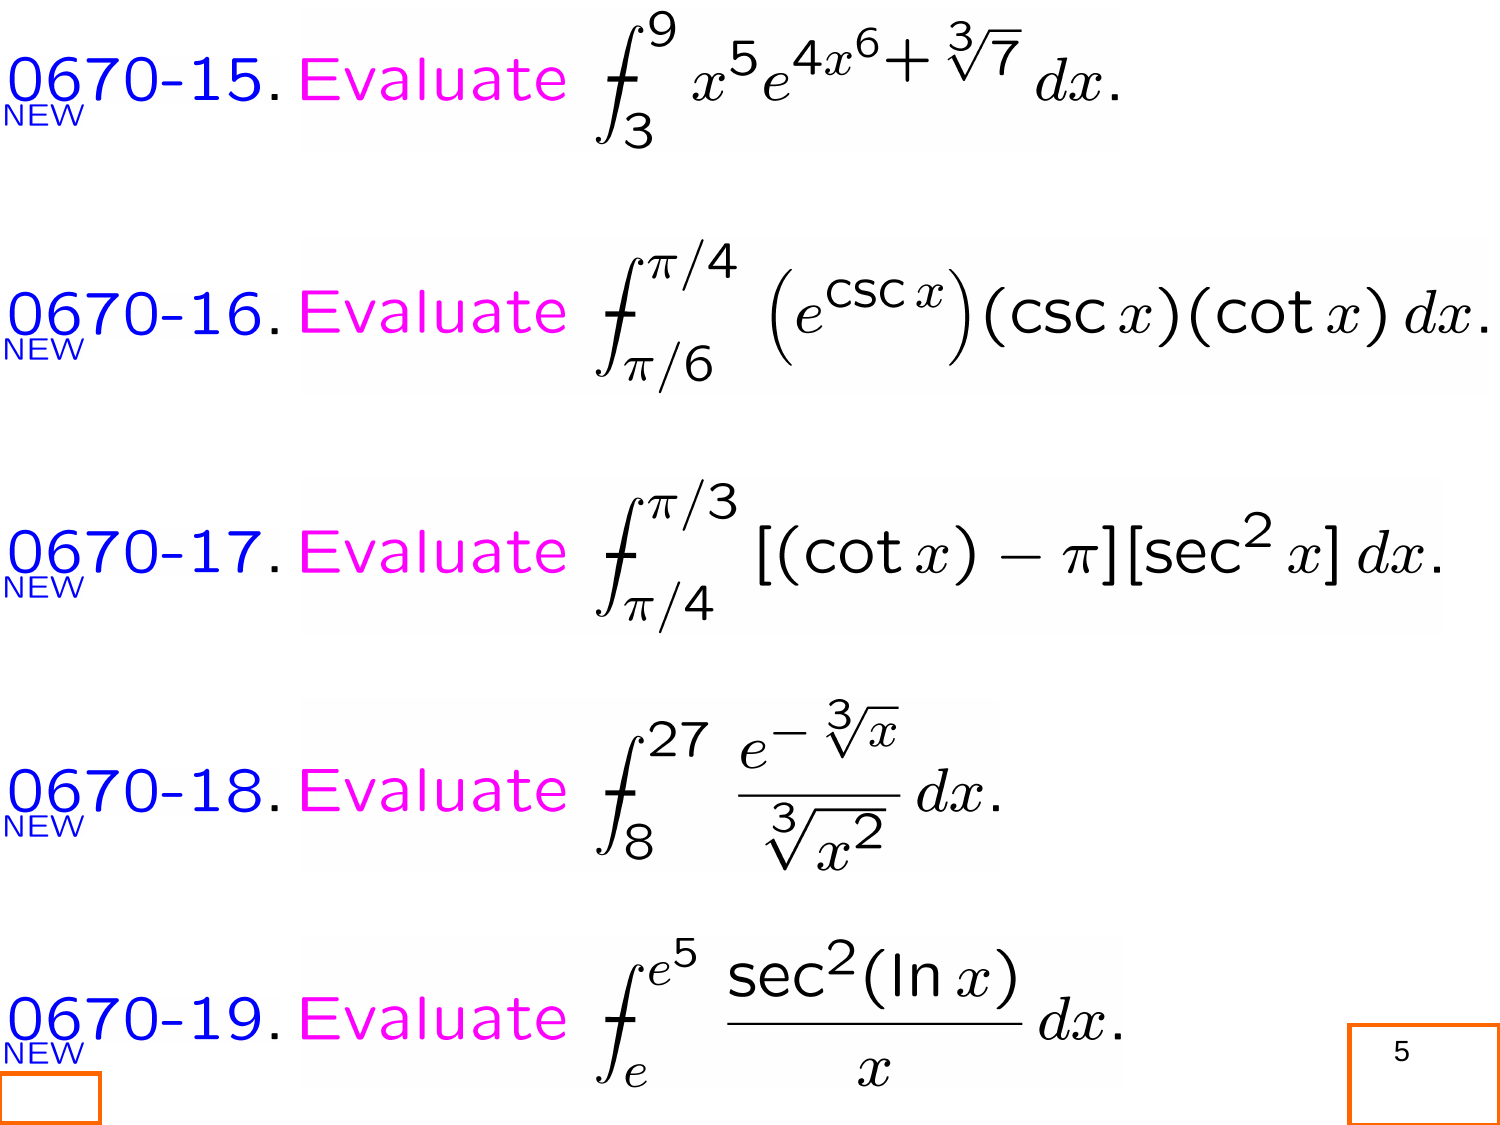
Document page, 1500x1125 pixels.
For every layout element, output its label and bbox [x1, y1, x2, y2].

text_box [300, 478, 1442, 634]
text_box [300, 698, 999, 873]
picture [4, 529, 279, 598]
text_box [1349, 1025, 1500, 1125]
text_box [300, 935, 1123, 1088]
picture [4, 56, 279, 126]
picture [4, 996, 279, 1065]
picture [4, 768, 279, 838]
text_box [0, 1073, 100, 1124]
text_box [300, 7, 1120, 152]
picture [4, 291, 279, 360]
text_box [300, 238, 1489, 394]
